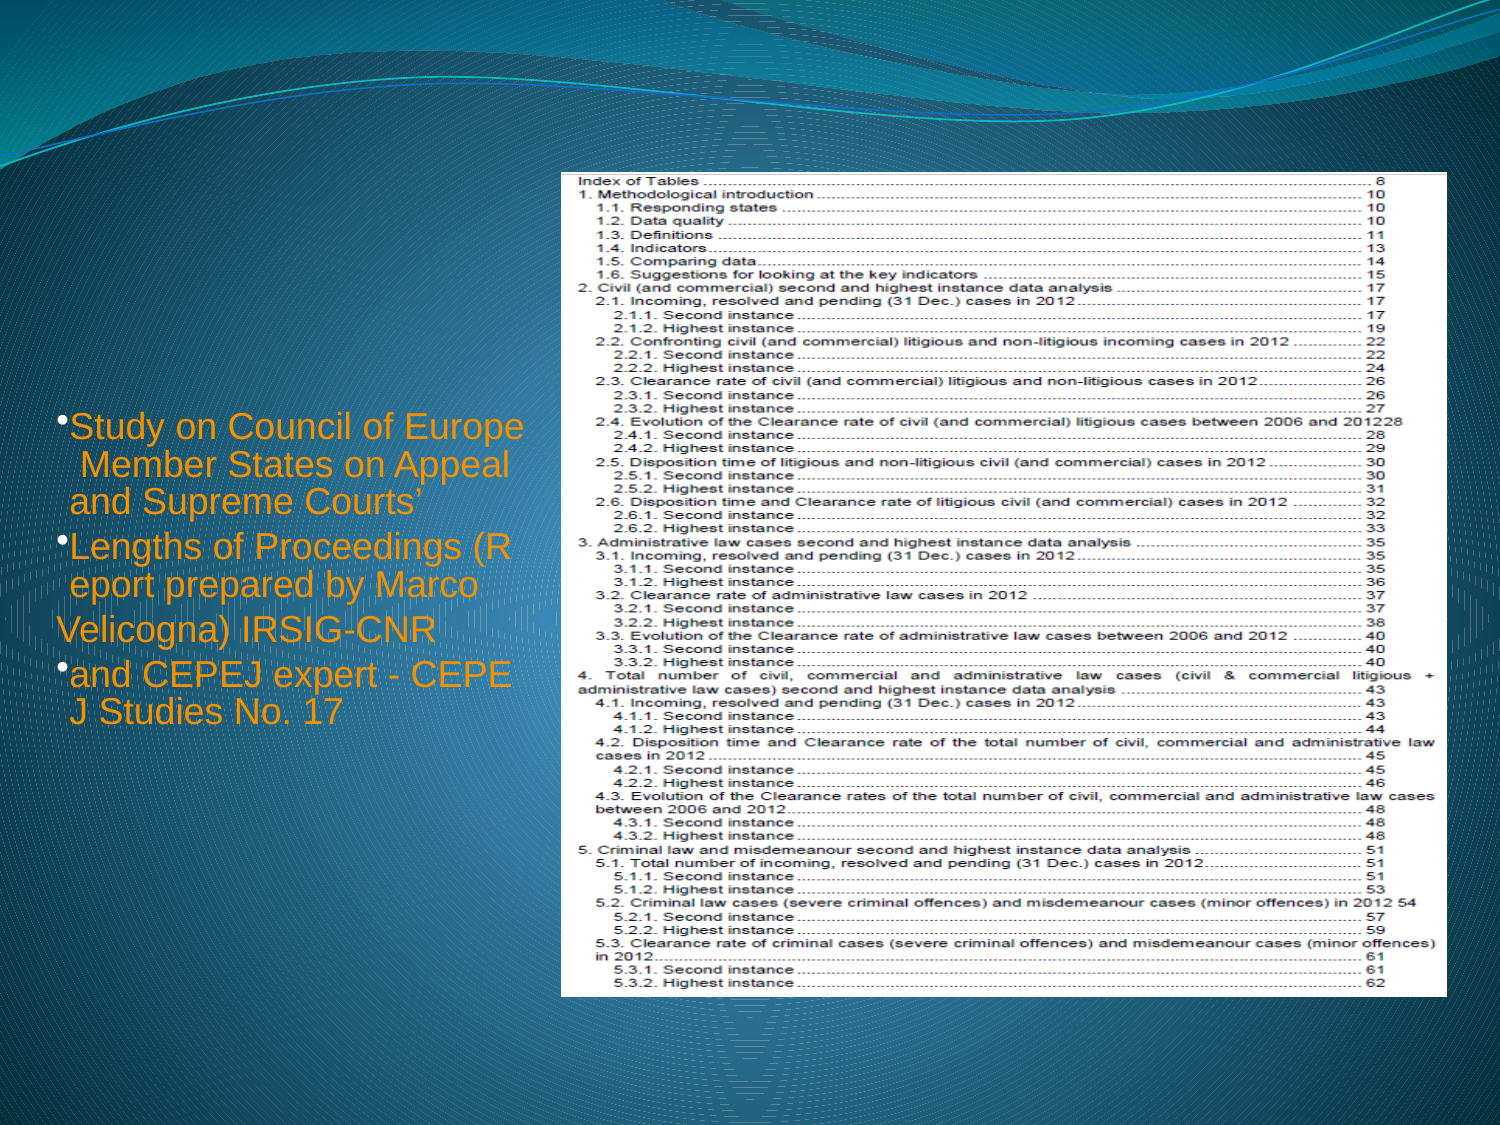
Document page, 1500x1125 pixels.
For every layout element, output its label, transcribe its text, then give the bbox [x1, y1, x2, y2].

title [90, 101, 1379, 402]
text_box Study on Council of Europe Member States on Appeal and Supreme Courts’ Lengths of Proceedings (Report prepared by Marco Velicogna) IRSIG-CNR and CEPEJ expert - CEPEJ Studies No. 17 [41, 394, 544, 590]
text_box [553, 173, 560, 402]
picture [560, 172, 1448, 998]
